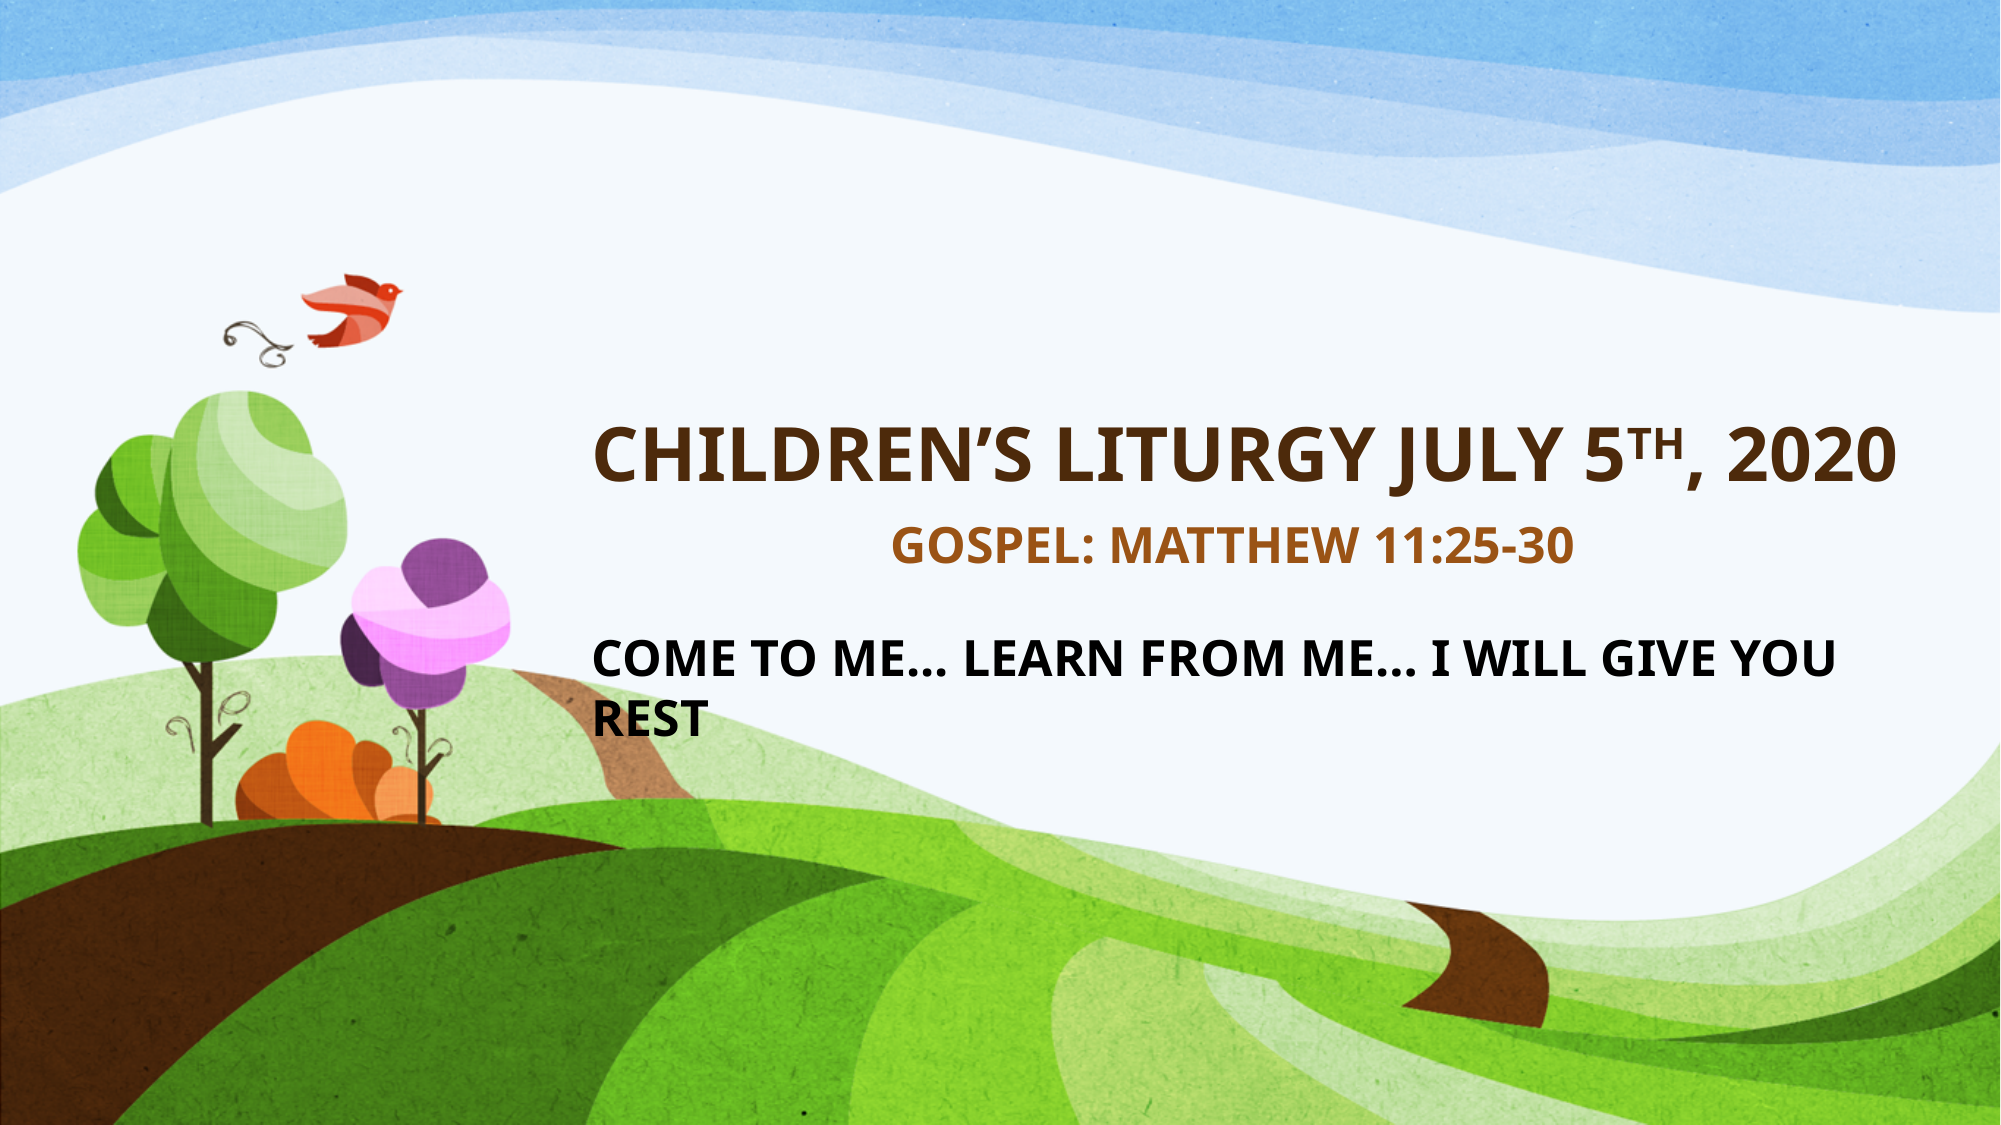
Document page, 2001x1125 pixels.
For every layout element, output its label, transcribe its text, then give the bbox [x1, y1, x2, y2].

text_box COME TO ME... LEARN FROM ME… I WILL GIVE YOU REST [576, 619, 1950, 770]
text_box CHILDREN’S LITURGY JULY 5TH, 2020 [576, 205, 2000, 506]
subtitle GOSPEL: MATTHEW 11:25-30 [875, 506, 2000, 656]
picture [0, 0, 2001, 1125]
